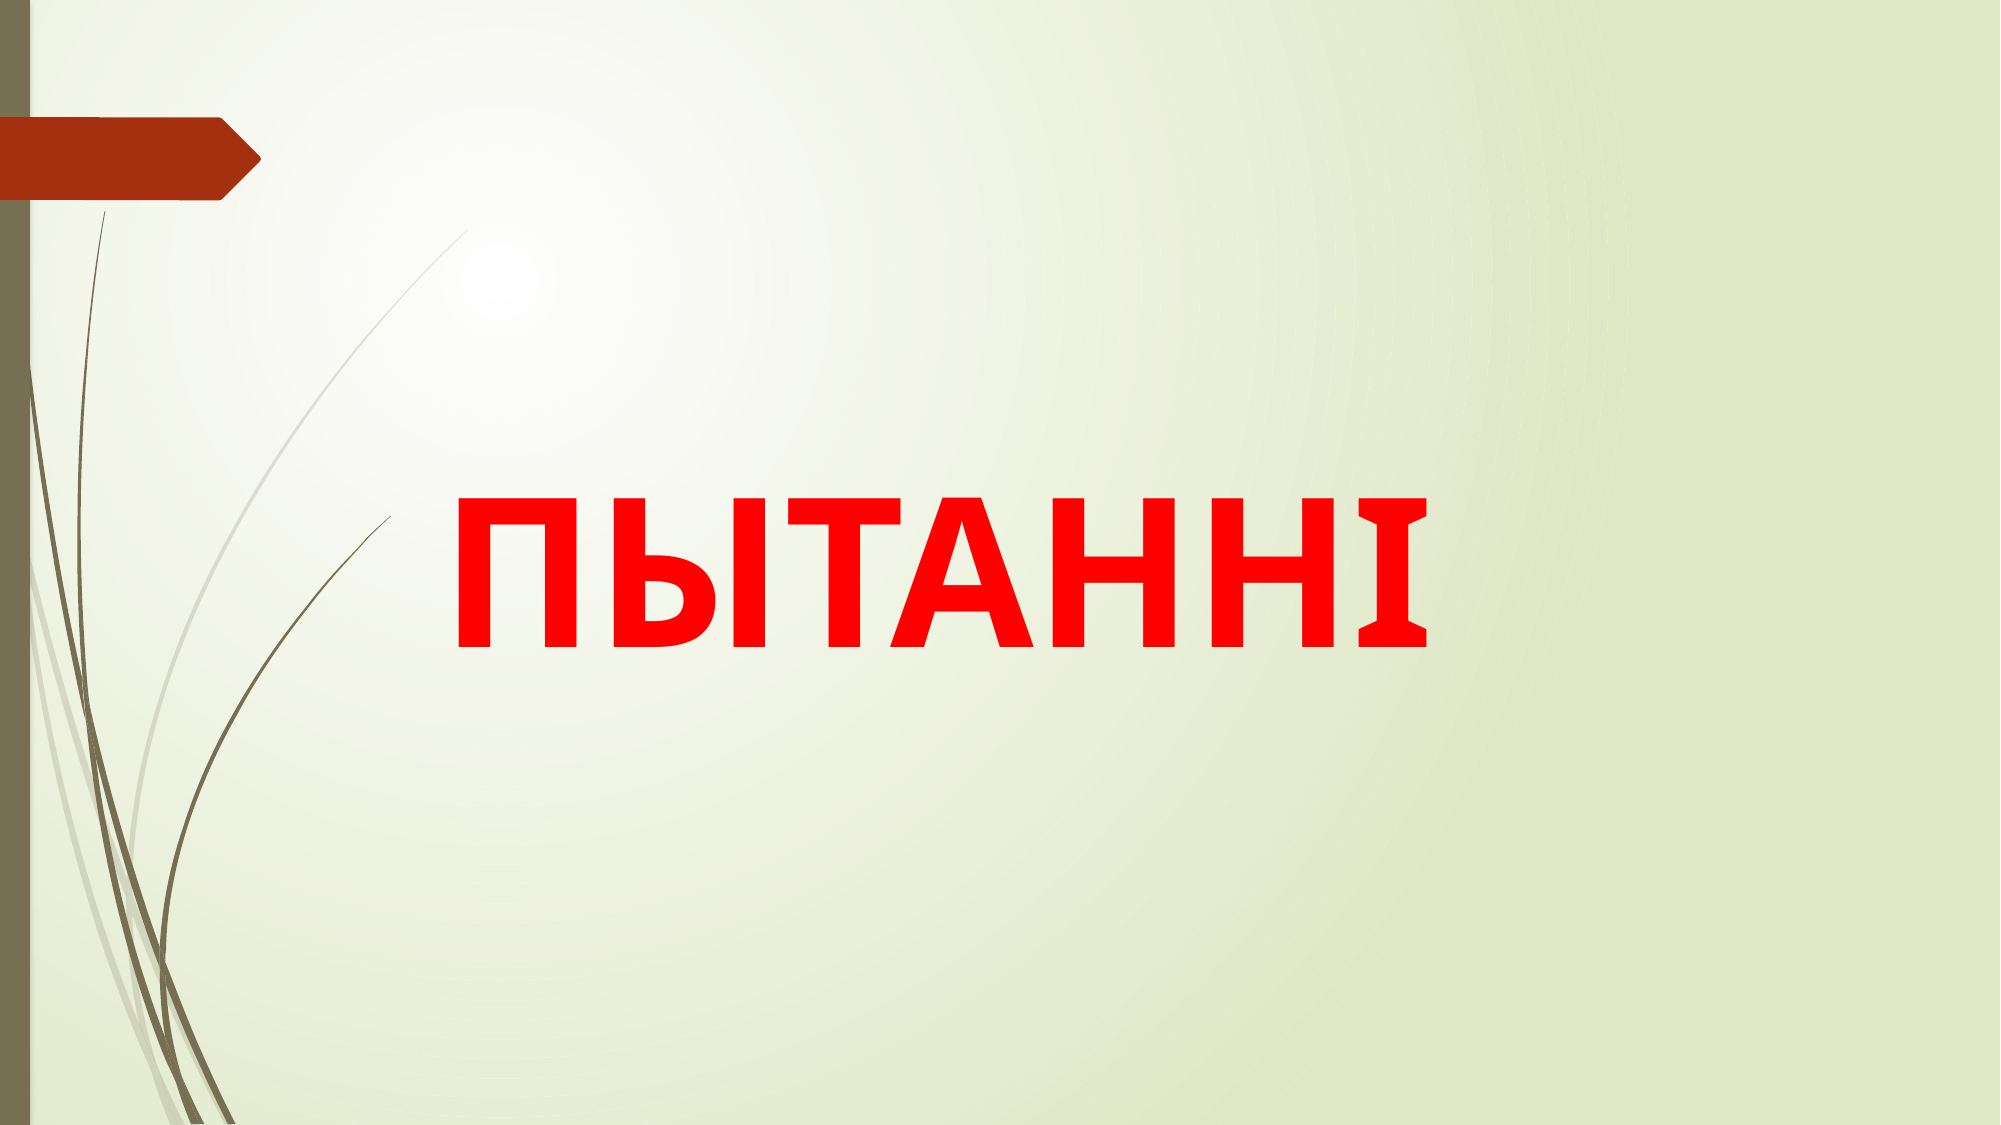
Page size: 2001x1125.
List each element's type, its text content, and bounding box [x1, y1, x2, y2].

title ПЫТАННІ [425, 431, 1888, 832]
